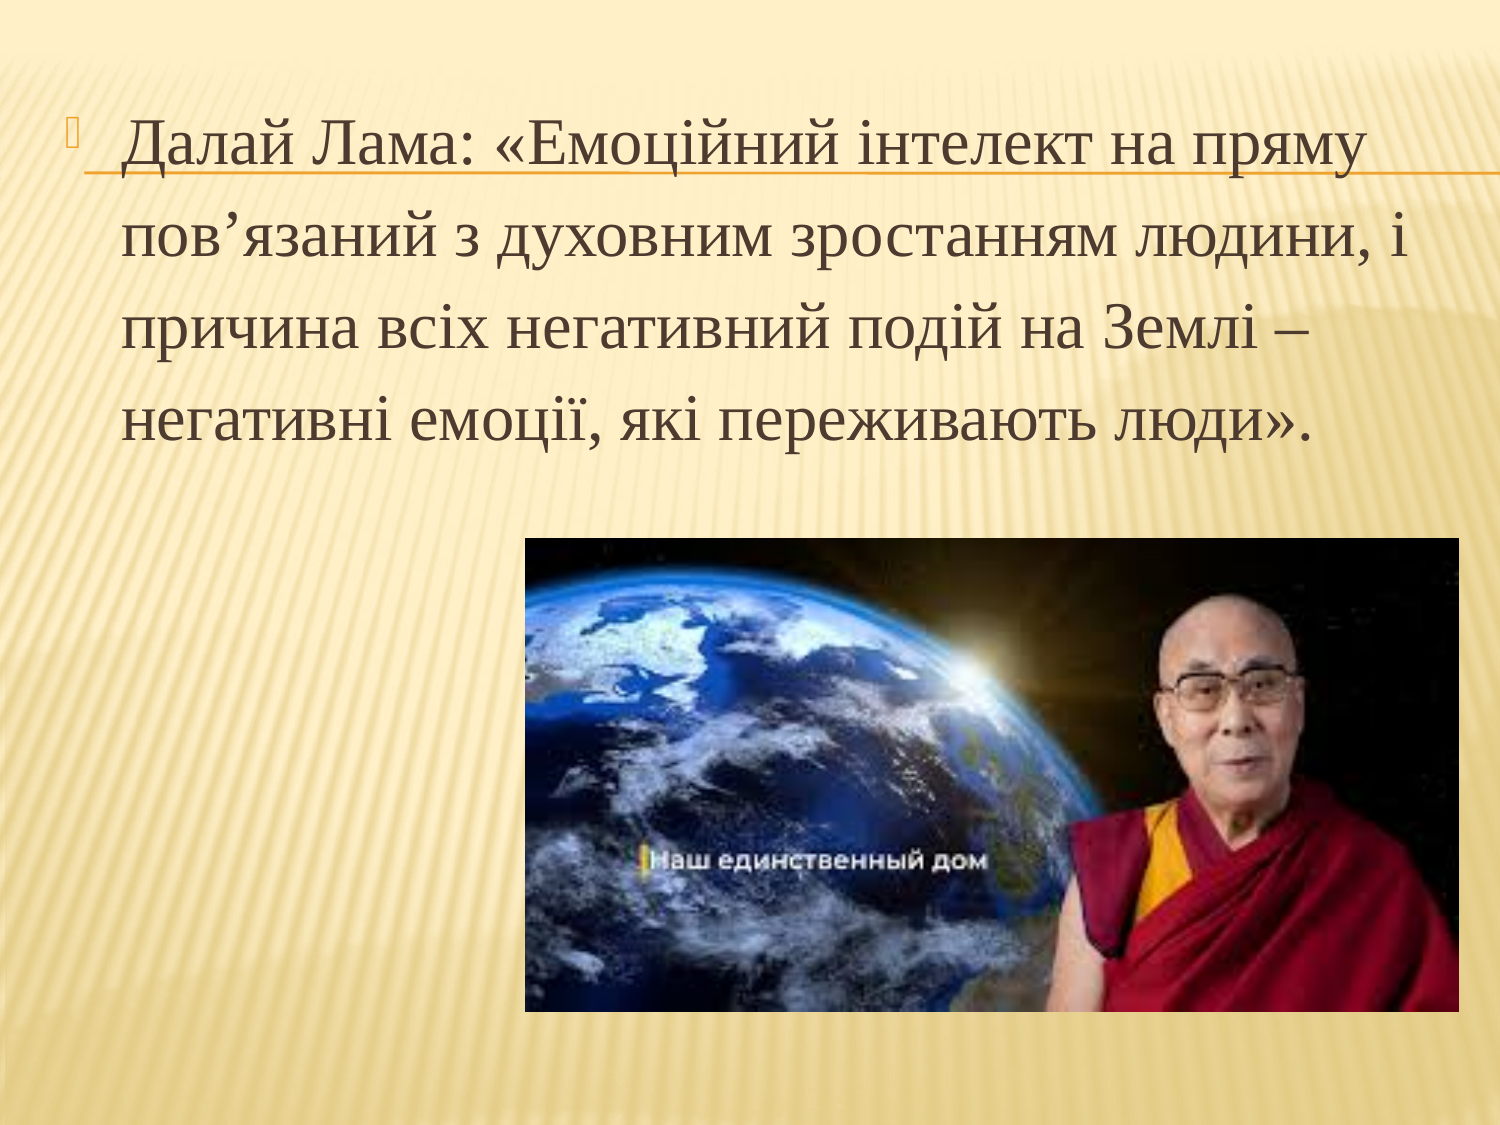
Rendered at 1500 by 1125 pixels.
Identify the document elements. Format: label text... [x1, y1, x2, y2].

picture [525, 538, 1459, 1012]
list Далай Лама: «Емоційний інтелект на пряму пов’язаний з духовним зростанням людини, і причина всіх негативний подій на Землі – негативні емоції, які переживають люди». [50, 78, 1475, 998]
